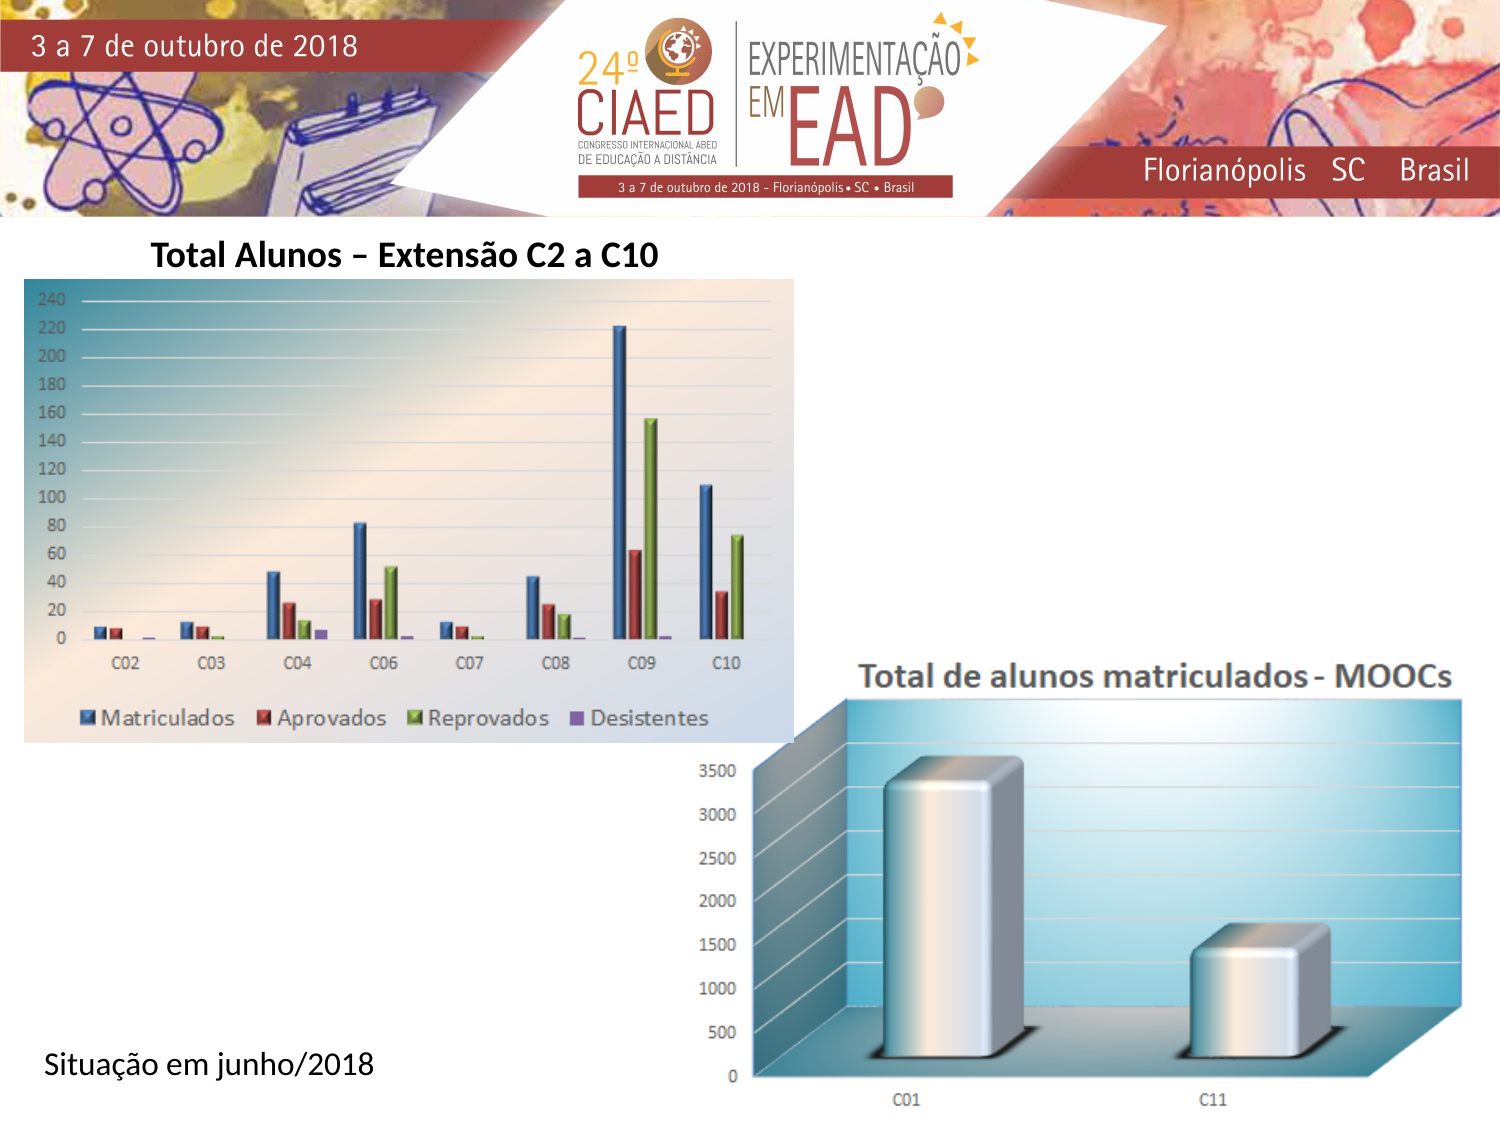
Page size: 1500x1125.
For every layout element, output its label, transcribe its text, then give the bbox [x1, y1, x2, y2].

picture [24, 279, 1500, 1125]
text_box Situação em junho/2018 [29, 1034, 526, 1090]
text_box Total Alunos – Extensão C2 a C10 [135, 222, 727, 278]
picture [0, 0, 1500, 217]
